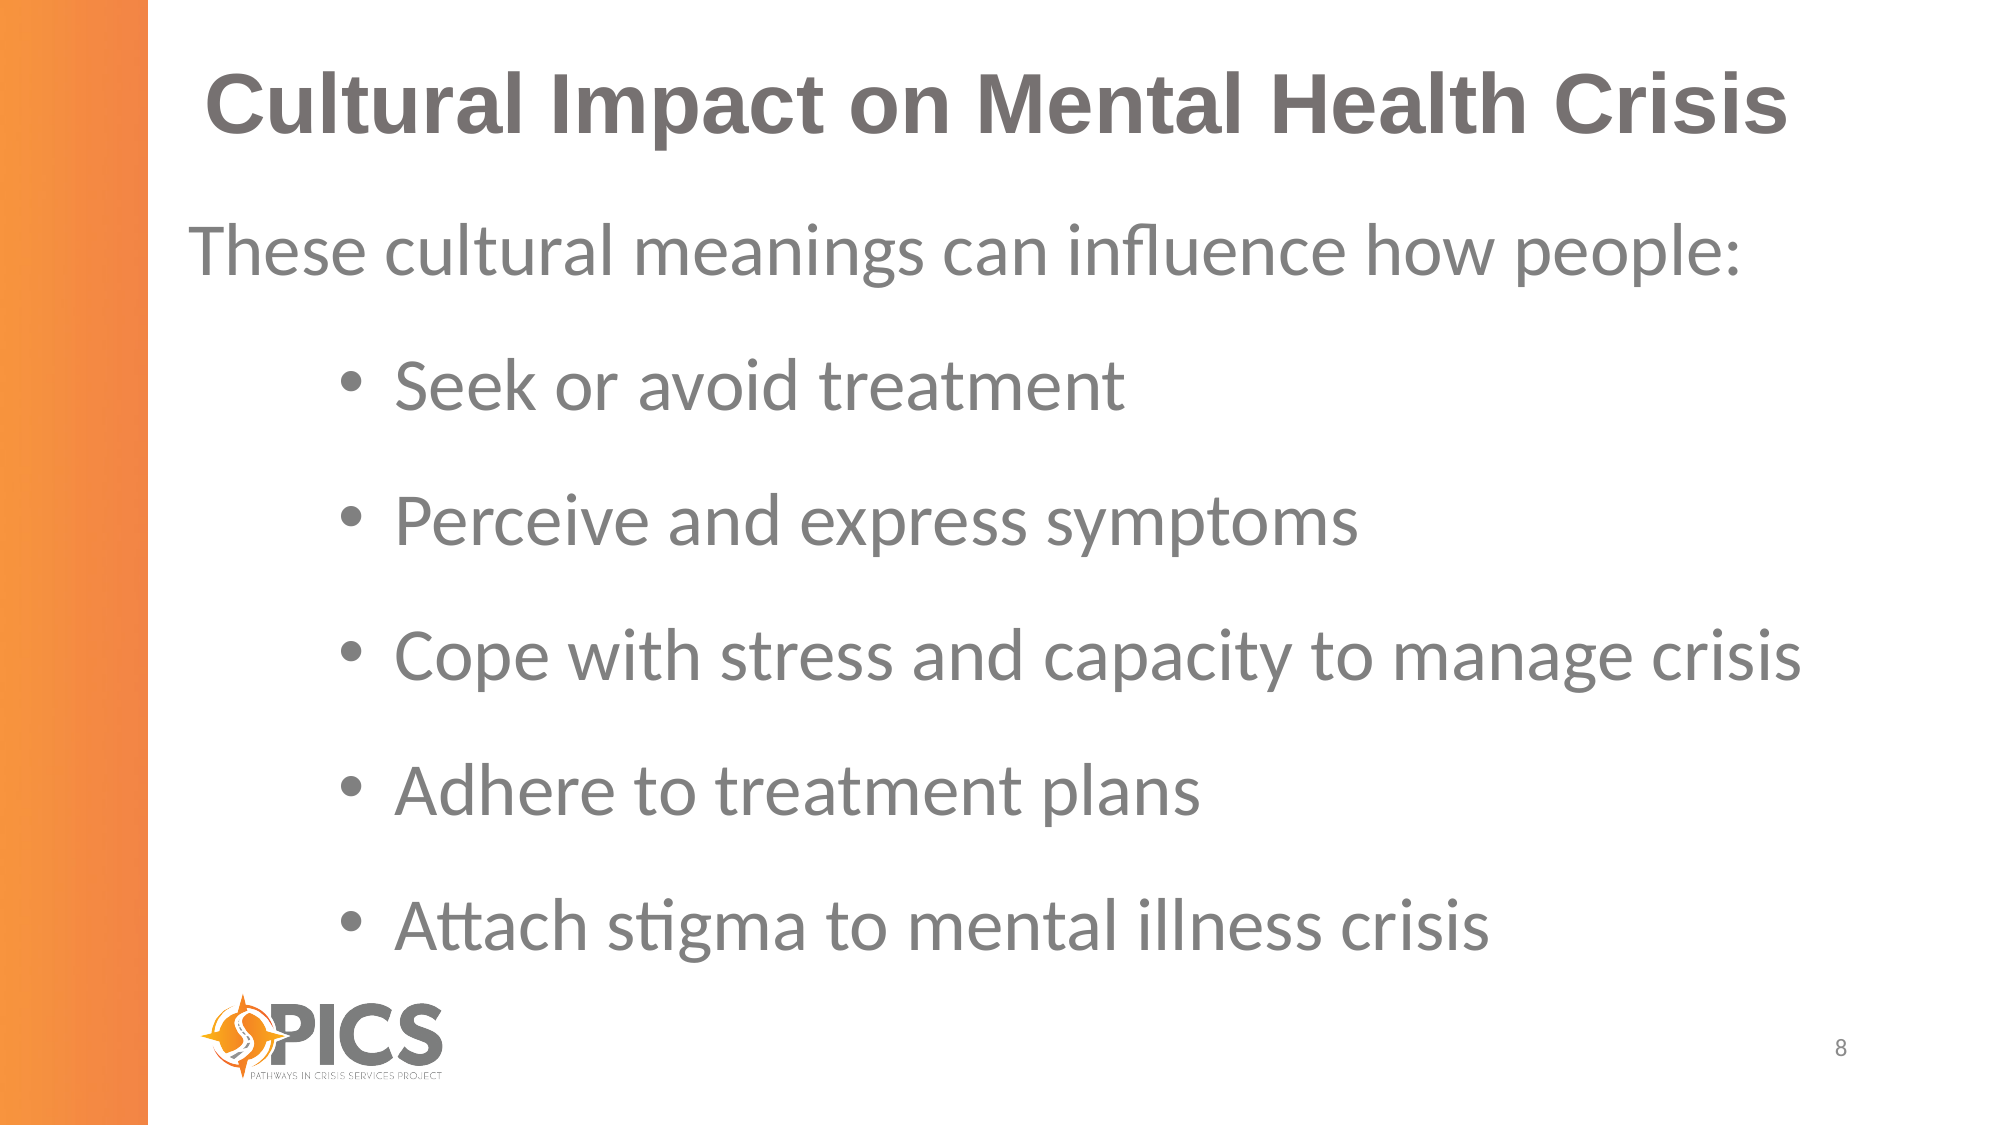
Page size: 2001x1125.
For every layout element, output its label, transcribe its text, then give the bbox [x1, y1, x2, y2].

title Cultural Impact on Mental Health Crisis [189, 47, 1845, 147]
picture [0, 0, 529, 1125]
text_box These cultural meanings can influence how people: Seek or avoid treatment Perceive and express symptoms Cope with stress and capacity to manage crisis Adhere to treatment plans Attach stigma to mental illness crisis [173, 147, 1863, 1048]
slide_number 8 [1412, 1016, 1863, 1077]
